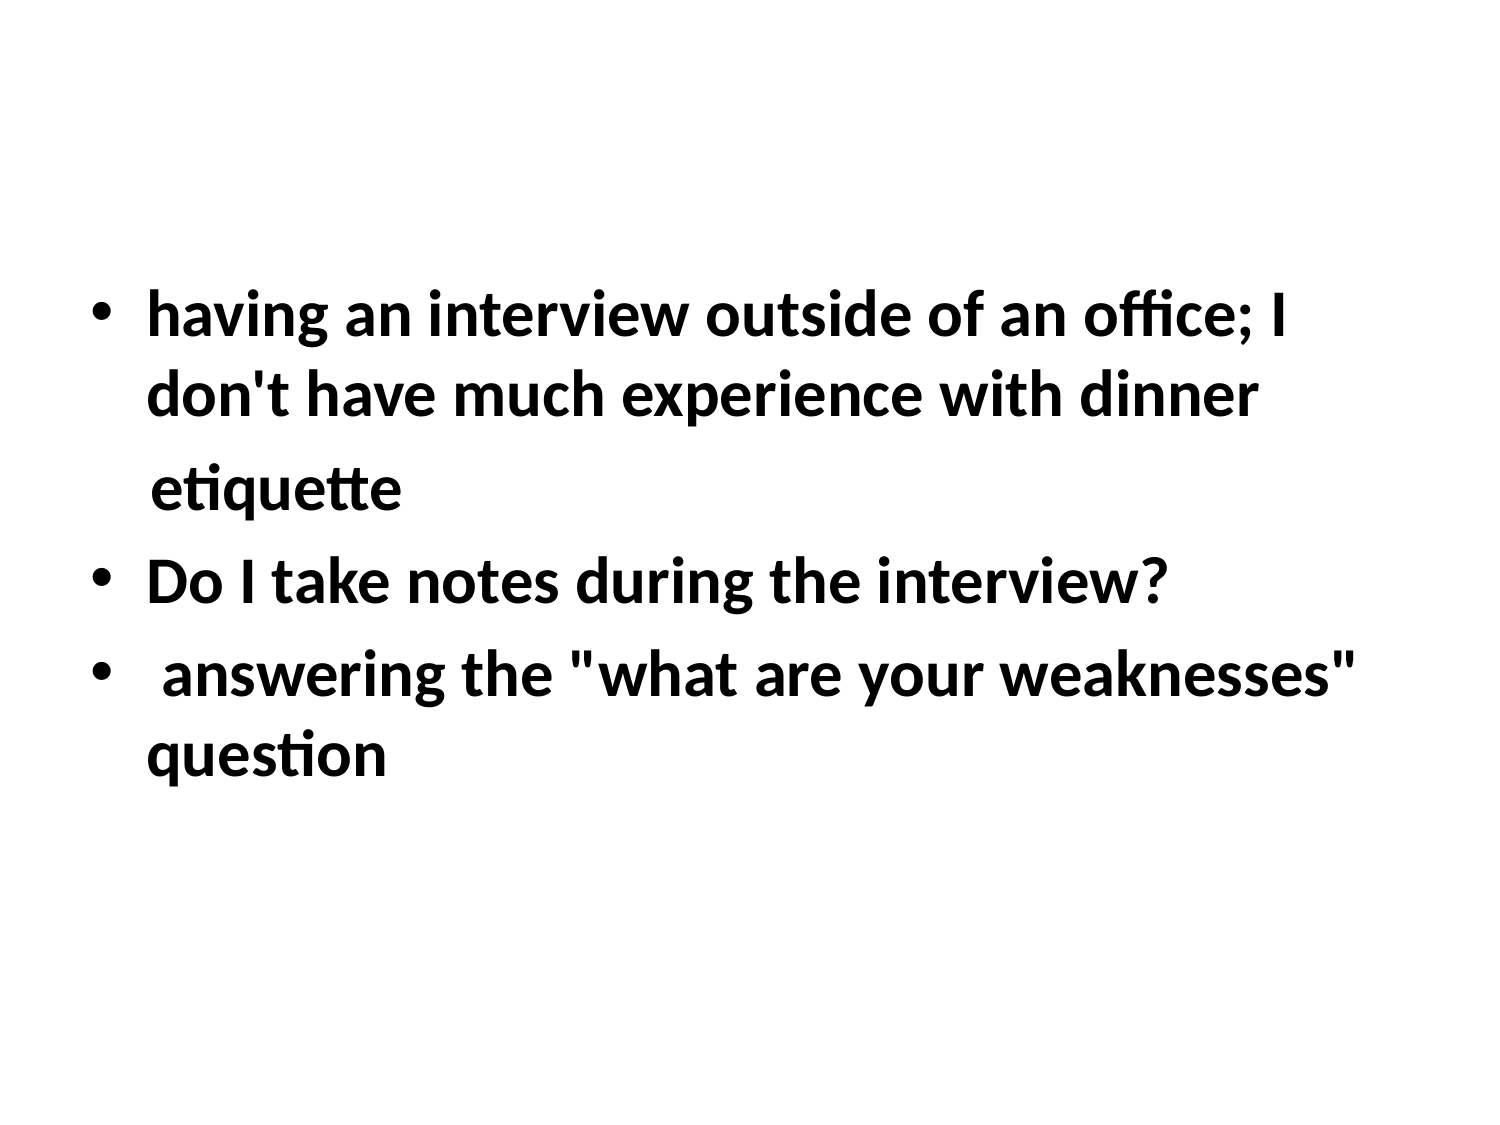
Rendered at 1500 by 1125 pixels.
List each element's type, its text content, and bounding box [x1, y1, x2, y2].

list having an interview outside of an office; I don't have much experience with dinner etiquette Do I take notes during the interview? answering the "what are your weaknesses" question [75, 262, 1425, 1005]
